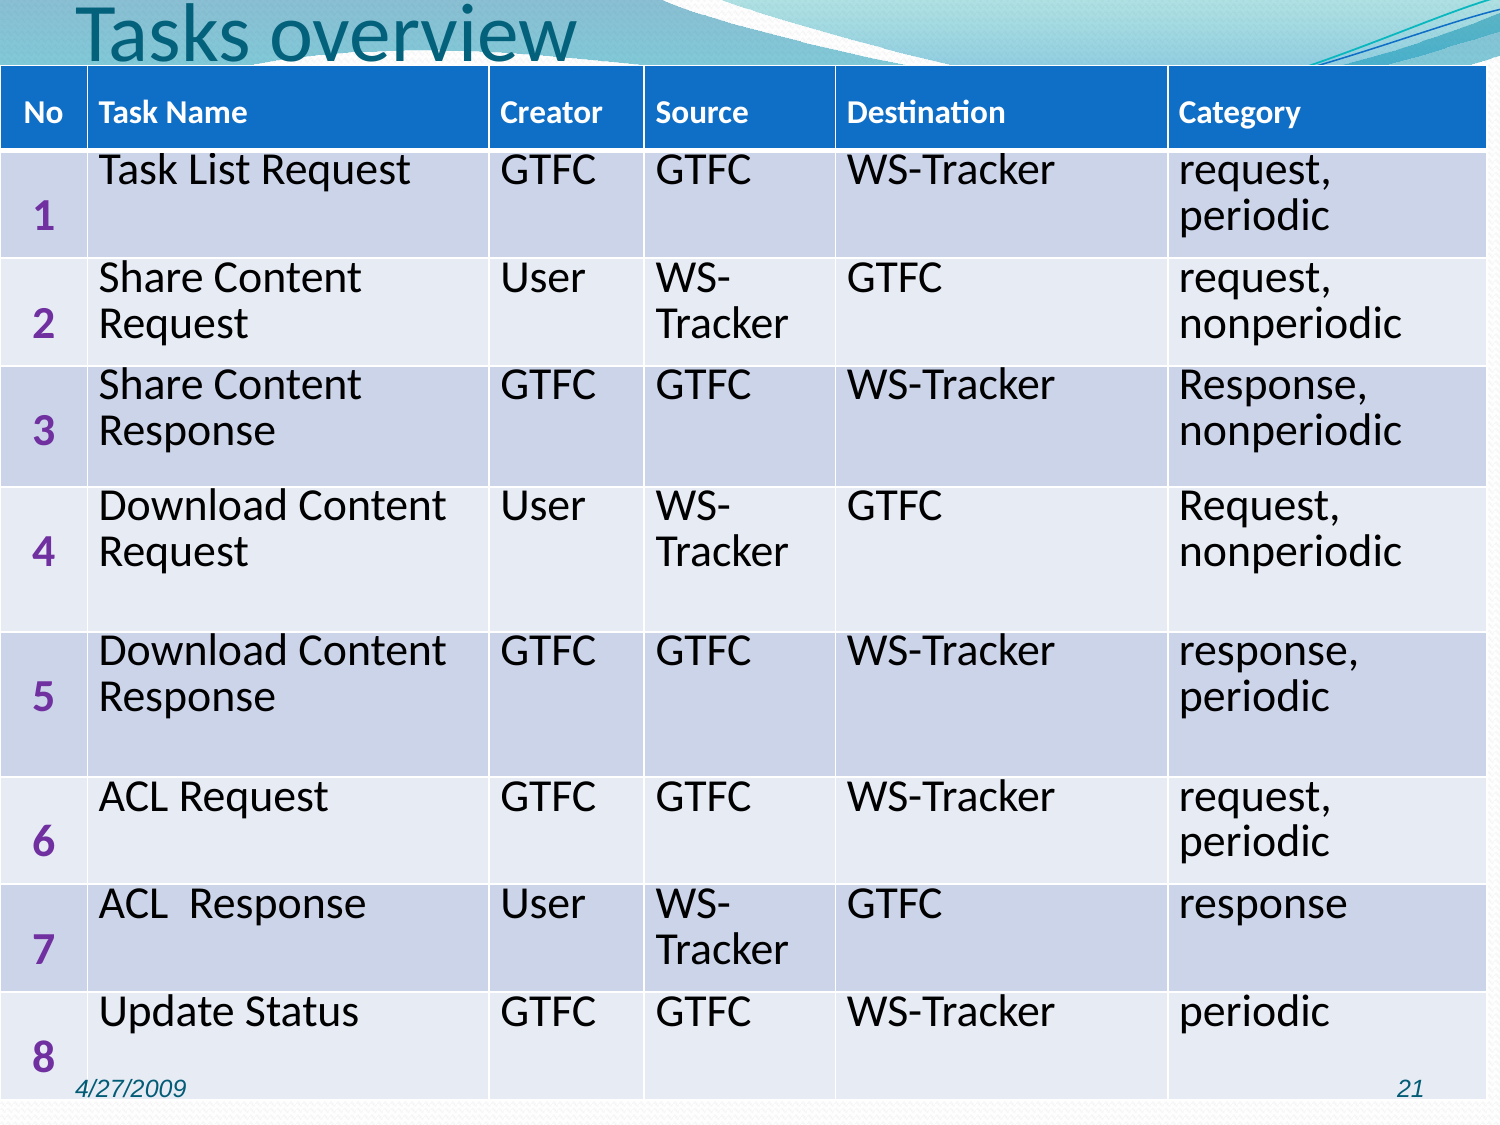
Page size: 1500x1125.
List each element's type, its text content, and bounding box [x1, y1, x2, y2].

table_cell WS-Tracker [645, 885, 835, 991]
table_cell WS-Tracker [836, 367, 1167, 486]
table_cell GTFC [490, 633, 643, 776]
table_cell Response, nonperiodic [1169, 367, 1486, 486]
table_header Destination [836, 66, 1167, 148]
table_cell 4 [1, 488, 87, 631]
table_cell WS-Tracker [836, 993, 1167, 1099]
table_cell GTFC [645, 778, 835, 883]
table_cell 2 [1, 259, 87, 365]
table_cell WS-Tracker [836, 778, 1167, 883]
table_header Source [645, 66, 835, 148]
table_cell GTFC [490, 367, 643, 486]
table_cell 5 [1, 633, 87, 776]
table_cell Download Content Response [88, 633, 488, 776]
table_cell GTFC [645, 993, 835, 1099]
table_cell WS-Tracker [645, 488, 835, 631]
table_cell request, nonperiodic [1169, 259, 1486, 365]
table_cell User [490, 259, 643, 365]
table_cell WS-Tracker [645, 259, 835, 365]
table_cell 6 [1, 778, 87, 883]
table_cell Share Content Response [88, 367, 488, 486]
table_cell Download Content Request [88, 488, 488, 631]
table_cell GTFC [490, 153, 643, 257]
table_cell GTFC [645, 633, 835, 776]
table_cell periodic [1169, 993, 1486, 1099]
table_cell Request, nonperiodic [1169, 488, 1486, 631]
table_cell GTFC [836, 488, 1167, 631]
table_cell WS-Tracker [836, 153, 1167, 257]
table_cell GTFC [645, 367, 835, 486]
table_cell GTFC [490, 778, 643, 883]
table_cell Update Status [88, 993, 488, 1099]
table_cell GTFC [836, 885, 1167, 991]
table_cell request, periodic [1169, 778, 1486, 883]
slide_number 21 [1299, 1042, 1425, 1103]
table_cell GTFC [836, 259, 1167, 365]
table_cell ACL Request [88, 778, 488, 883]
table_cell GTFC [490, 993, 643, 1099]
table_cell User [490, 488, 643, 631]
table_cell 8 [1, 993, 87, 1099]
table_cell 1 [1, 153, 87, 257]
table_cell Task List Request [88, 153, 488, 257]
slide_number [75, 1042, 425, 1103]
table_cell request, periodic [1169, 153, 1486, 257]
table_cell WS-Tracker [836, 633, 1167, 776]
table_cell Share Content Request [88, 259, 488, 365]
table_cell ACL Response [88, 885, 488, 991]
table_header Creator [490, 66, 643, 148]
table_header Task Name [88, 66, 488, 148]
table_cell 3 [1, 367, 87, 486]
table_cell 7 [1, 885, 87, 991]
table_header Category [1169, 66, 1486, 148]
table_cell response, periodic [1169, 633, 1486, 776]
table_header No [1, 66, 87, 148]
table_cell GTFC [645, 153, 835, 257]
table_cell User [490, 885, 643, 991]
title Tasks overview [74, 0, 1426, 65]
table_cell response [1169, 885, 1486, 991]
